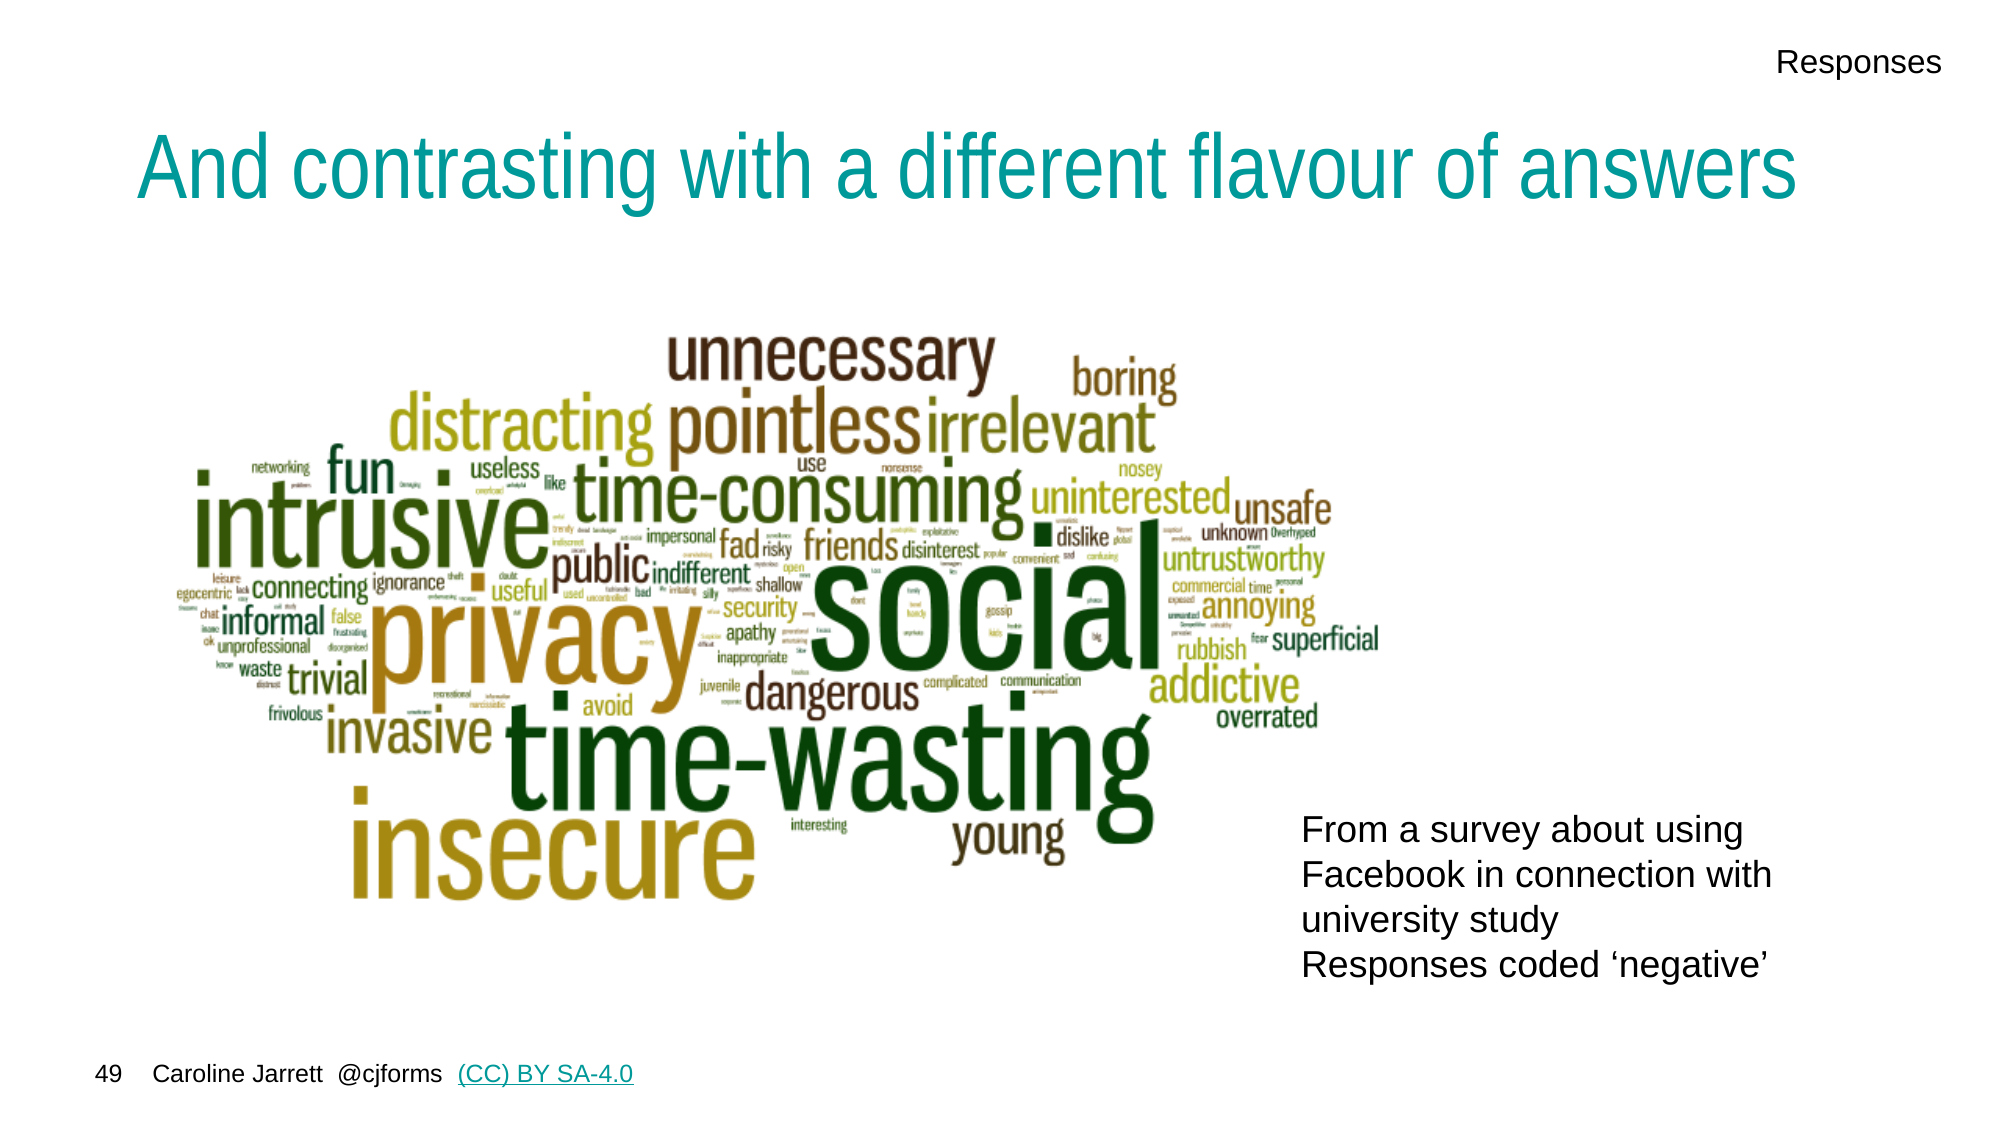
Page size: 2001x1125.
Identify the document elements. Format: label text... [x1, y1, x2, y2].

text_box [1742, 19, 1981, 96]
text_box From a survey about using Facebook in connection with university study Responses coded ‘negative’ [1286, 797, 1824, 992]
picture [168, 317, 1389, 927]
title And contrasting with a different flavour of answers [122, 59, 1863, 278]
